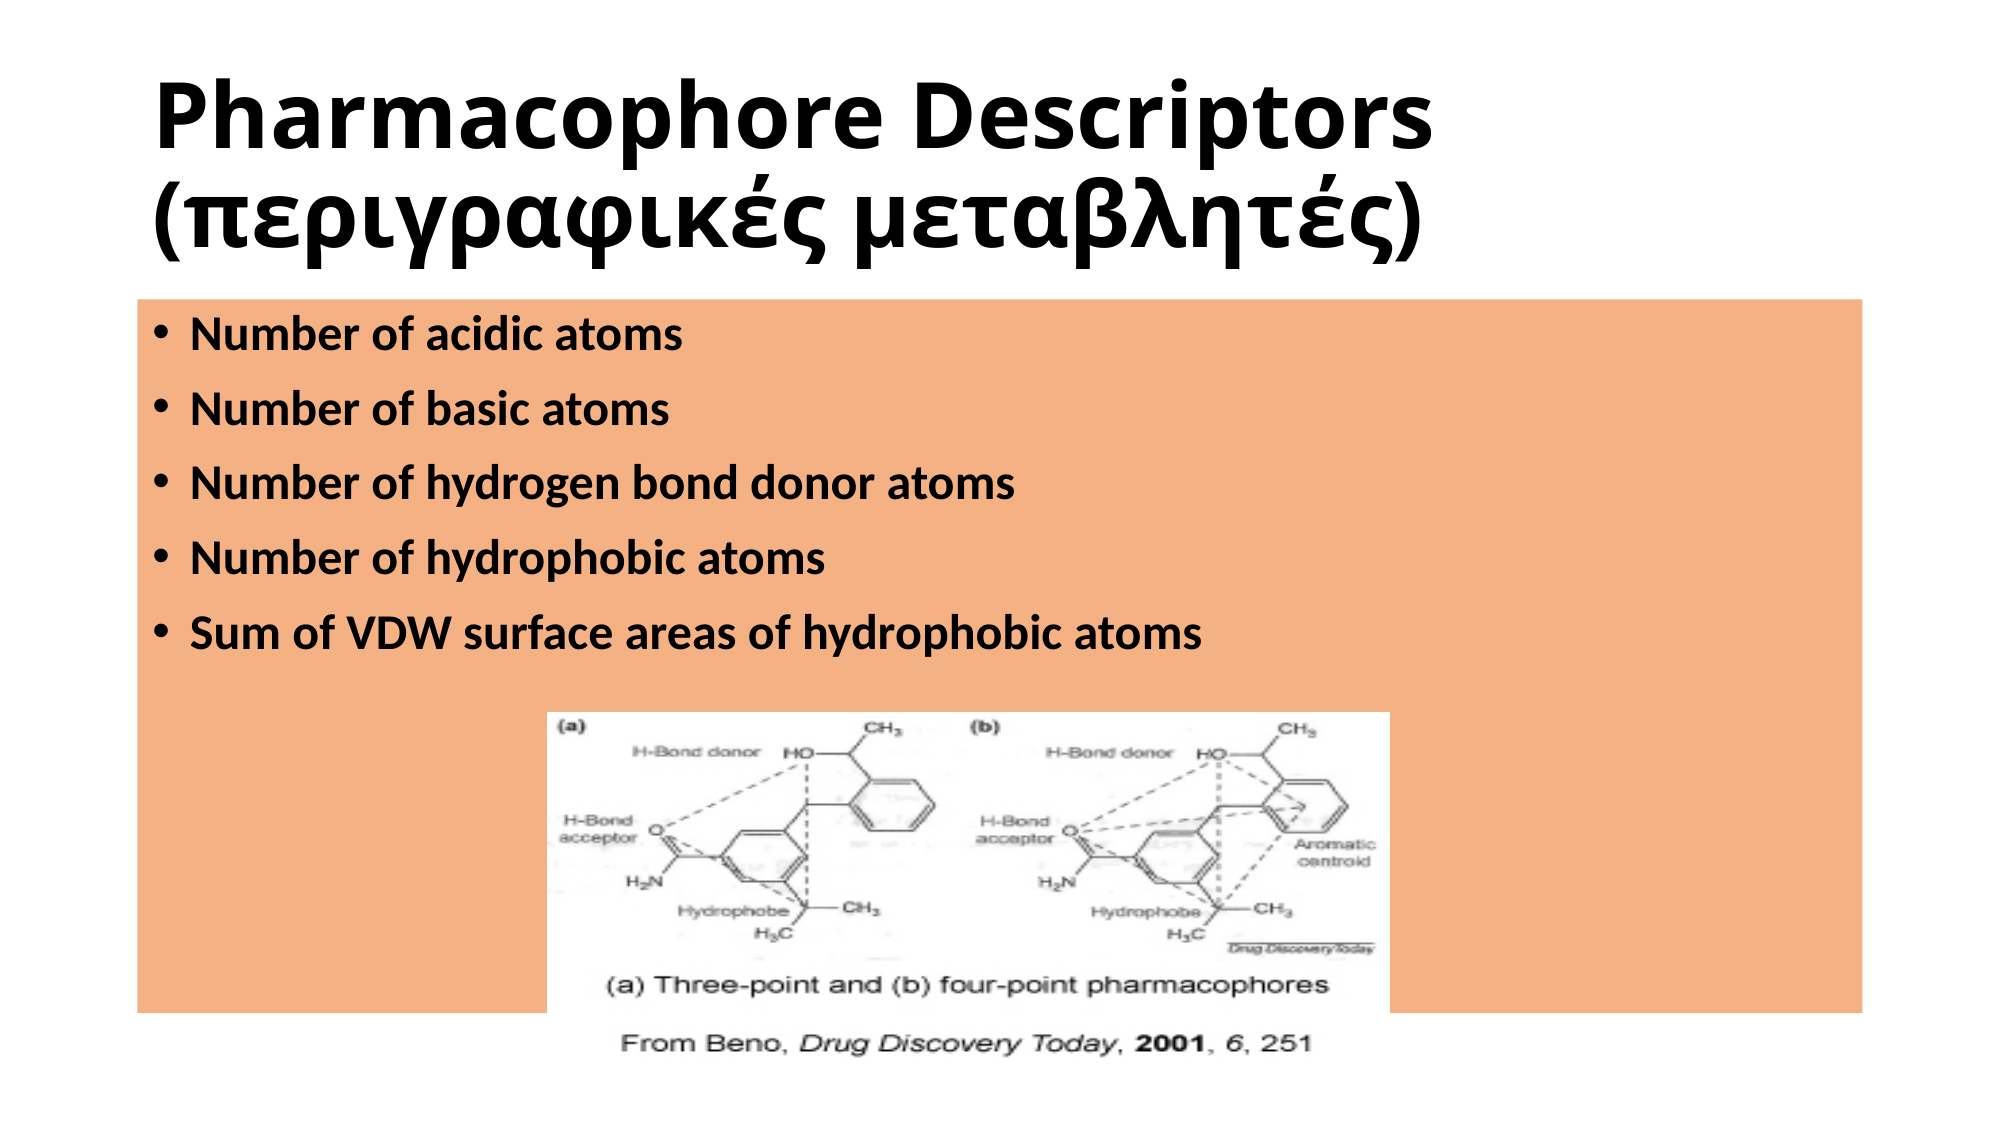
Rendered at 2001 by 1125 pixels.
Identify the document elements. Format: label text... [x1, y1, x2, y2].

list Number of acidic atoms Number of basic atoms Number of hydrogen bond donor atoms Number of hydrophobic atoms Sum of VDW surface areas of hydrophobic atoms [137, 299, 1863, 1014]
picture [547, 712, 1390, 1080]
title Pharmacophore Descriptors (περιγραφικές μεταβλητές) [137, 59, 1863, 278]
